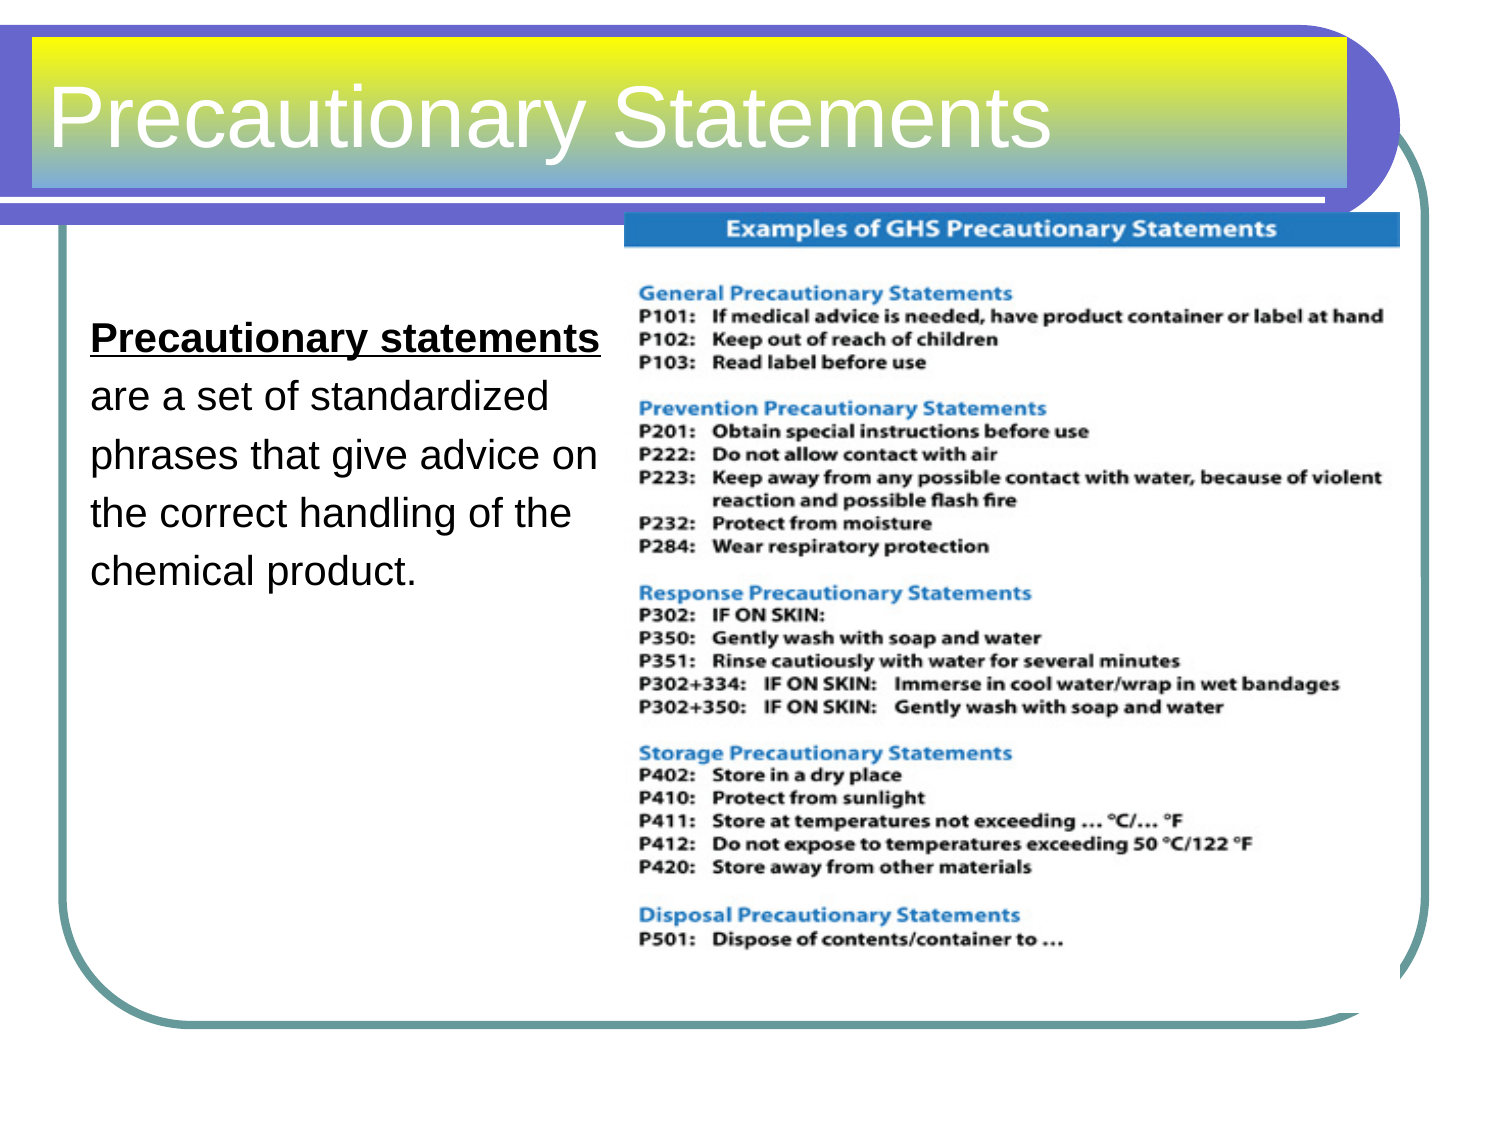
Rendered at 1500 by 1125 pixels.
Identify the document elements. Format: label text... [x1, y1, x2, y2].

picture [624, 212, 1401, 1013]
title Precautionary Statements [31, 37, 1348, 188]
list Precautionary statements are a set of standardized phrases that give advice on the correct handling of the chemical product. [74, 249, 619, 976]
